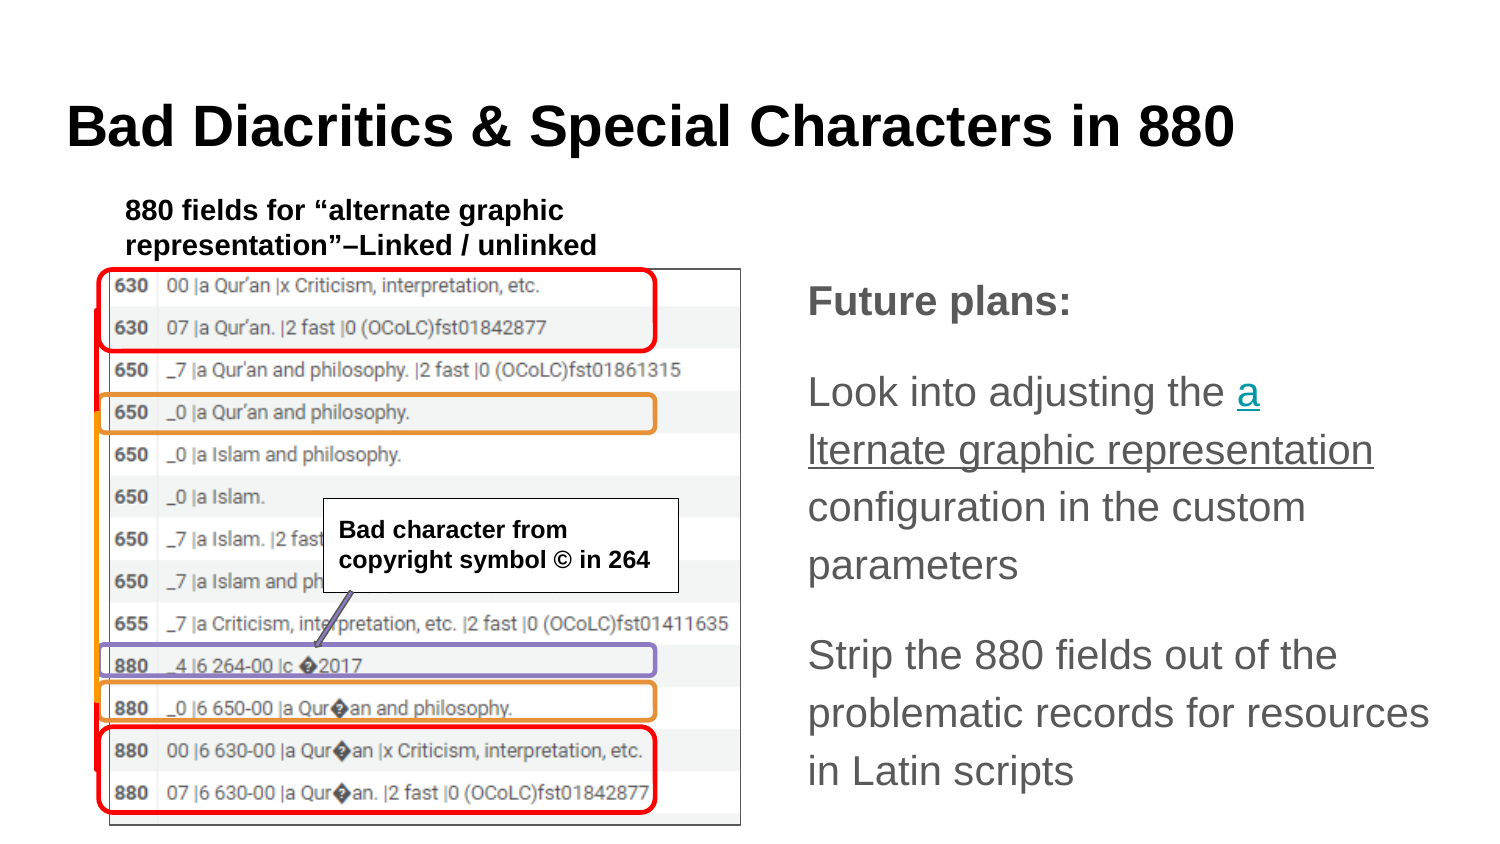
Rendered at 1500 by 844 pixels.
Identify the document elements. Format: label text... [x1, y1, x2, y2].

picture [109, 269, 741, 825]
title Bad Diacritics & Special Characters in 880 [51, 72, 1449, 167]
text_box 880 fields for “alternate graphic representation”–Linked / unlinked [110, 175, 667, 251]
text_box [98, 771, 104, 810]
text_box [98, 271, 105, 315]
list Future plans: Look into adjusting the alternate graphic representation configuration in the custom parameters Strip the 880 fields out of the problematic records for resources in Latin scripts [792, 251, 1449, 783]
